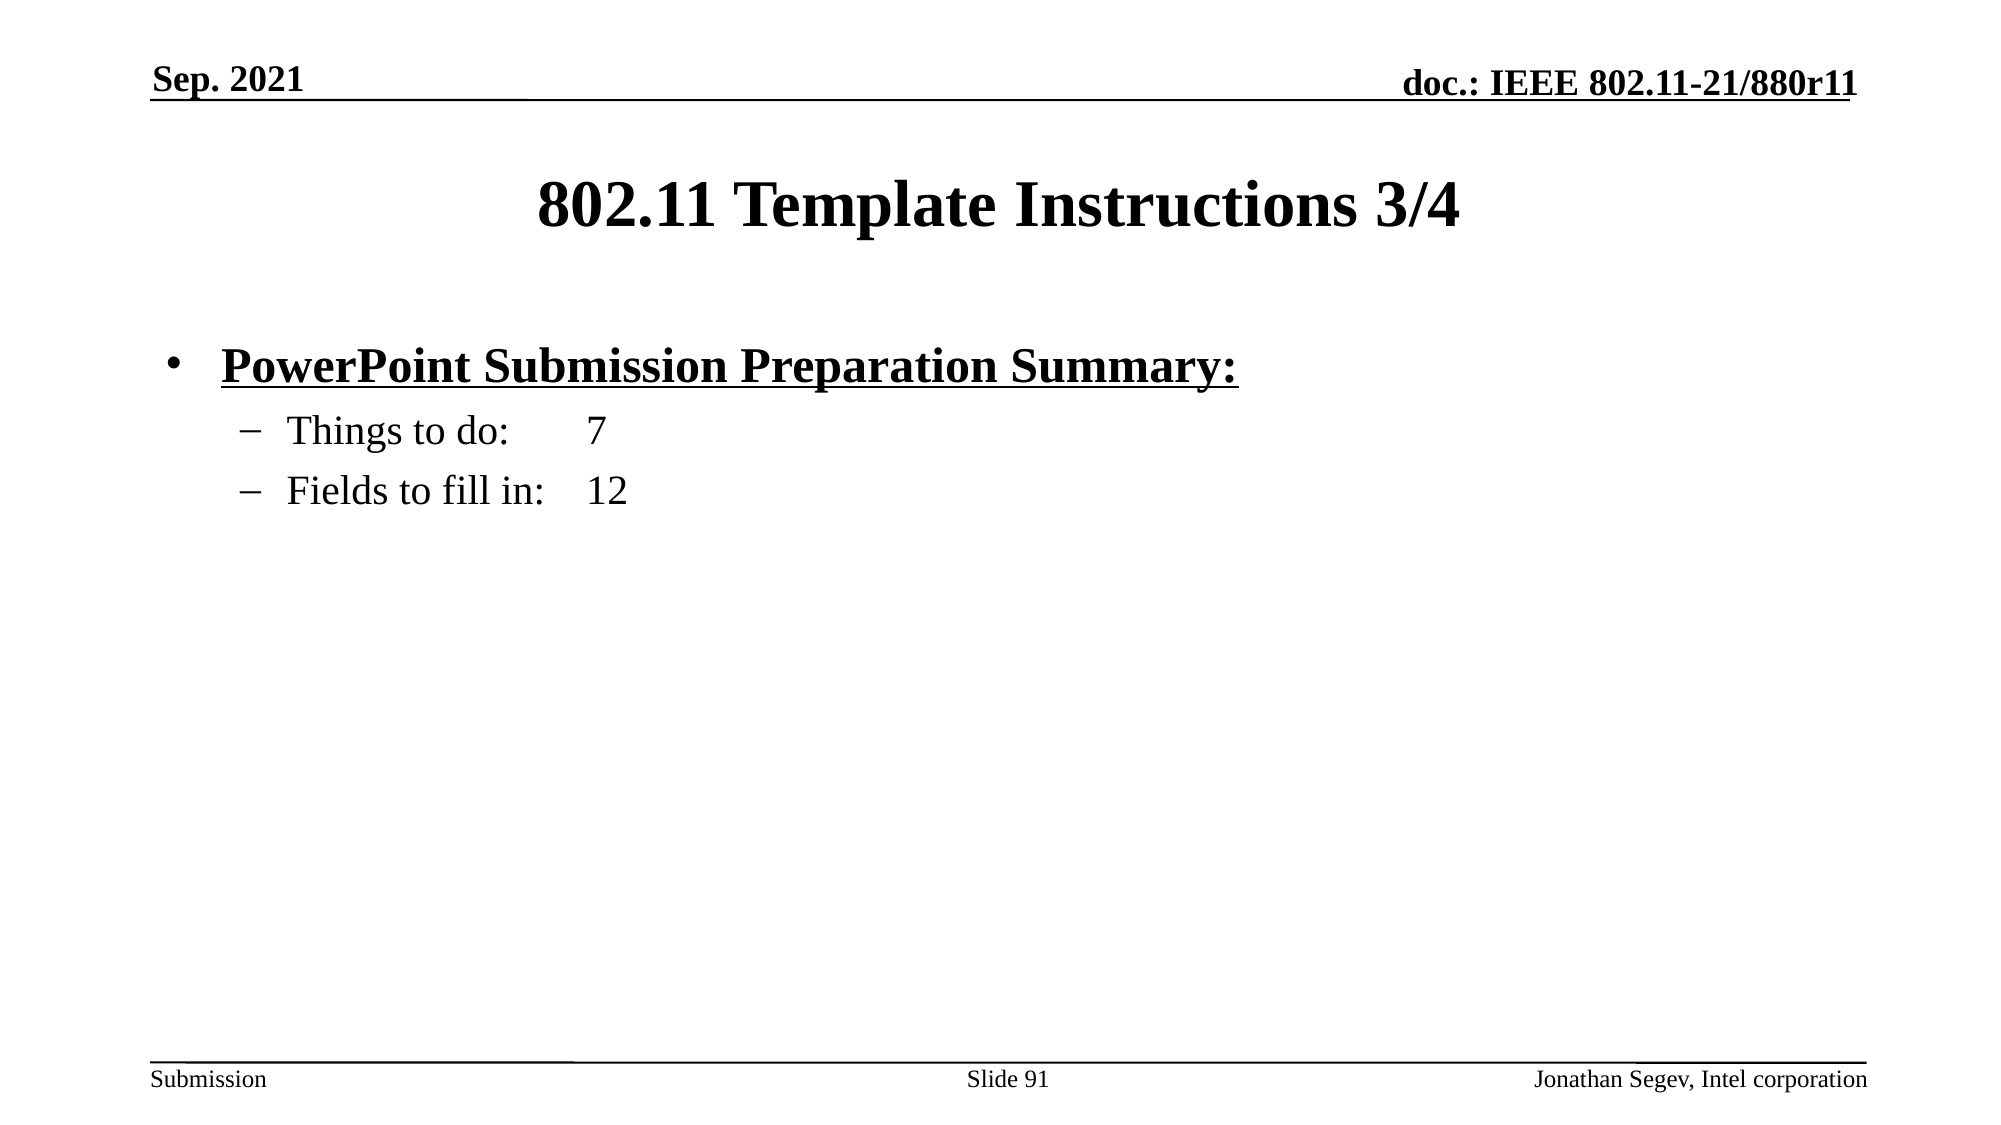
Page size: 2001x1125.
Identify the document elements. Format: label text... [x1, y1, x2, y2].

title 802.11 Template Instructions 3/4 [149, 112, 1850, 288]
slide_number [152, 54, 563, 100]
footer Jonathan Segev, Intel corporation [1171, 1061, 1869, 1093]
slide_number Slide 91 [950, 1061, 1067, 1123]
list PowerPoint Submission Preparation Summary: Things to do: 7 Fields to fill in: 12 [149, 324, 1850, 1000]
